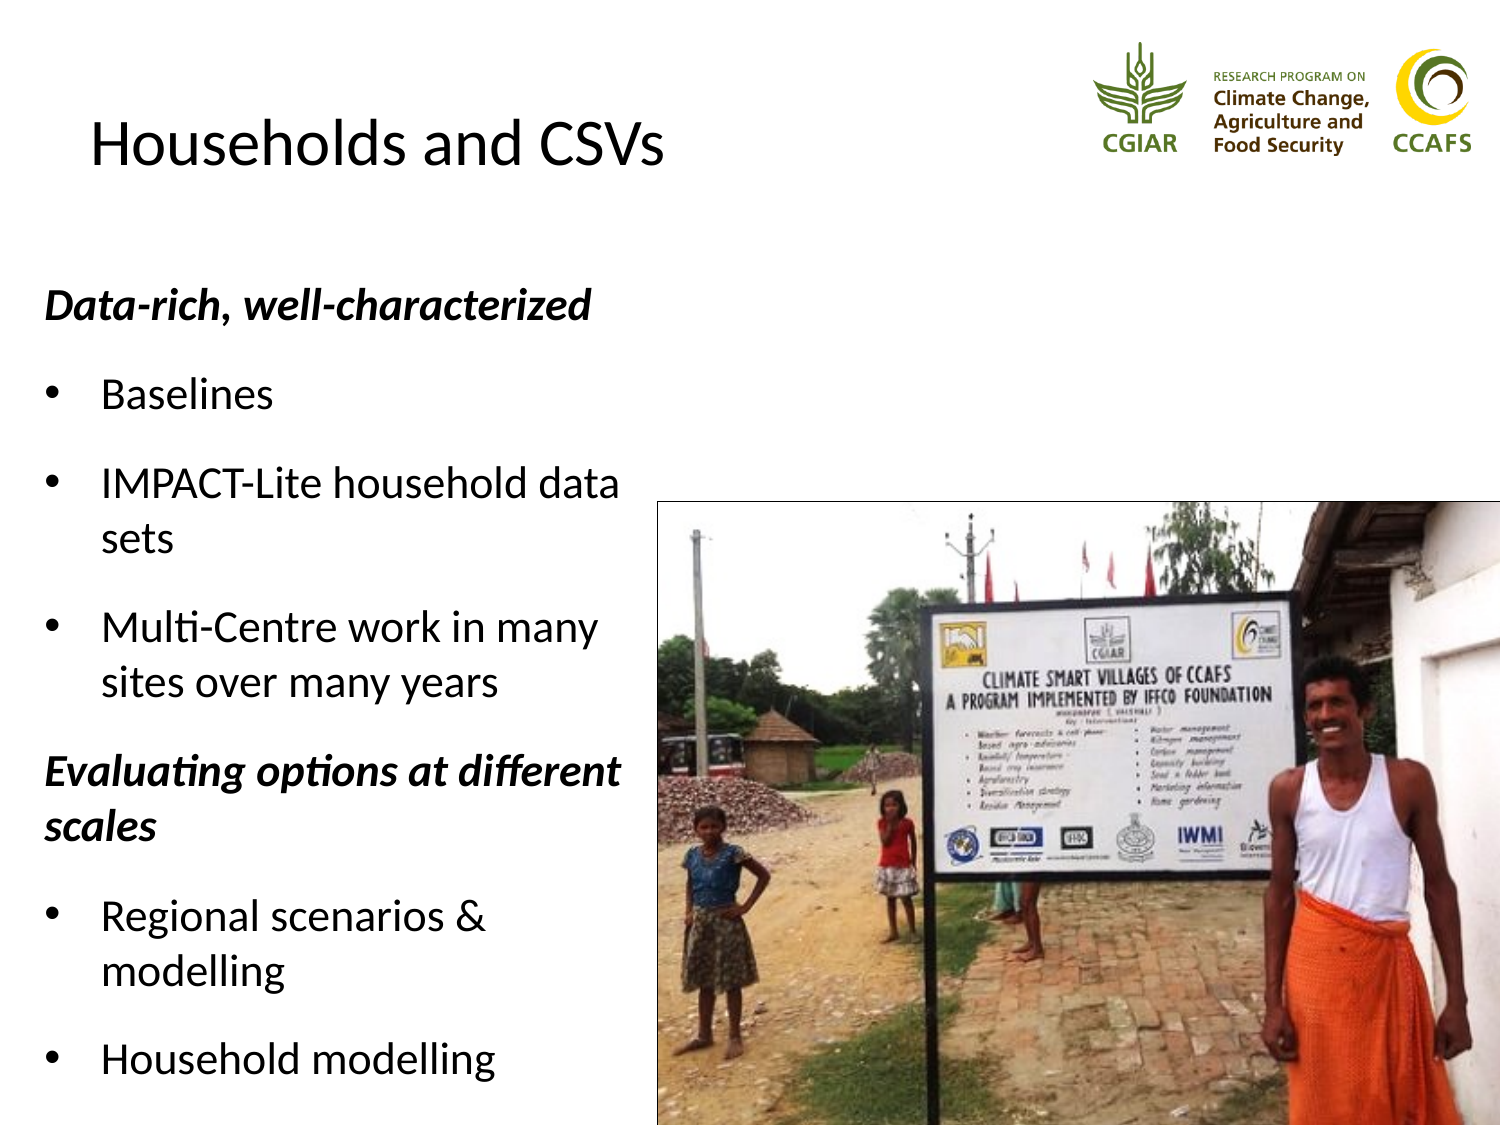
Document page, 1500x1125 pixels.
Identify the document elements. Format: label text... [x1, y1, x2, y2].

picture [1093, 41, 1471, 156]
title Households and CSVs [75, 45, 1425, 233]
list Data-rich, well-characterized Baselines IMPACT-Lite household data sets Multi-Centre work in many sites over many years Evaluating options at different scales Regional scenarios & modelling Household modelling [29, 267, 646, 988]
picture [657, 500, 1500, 1125]
